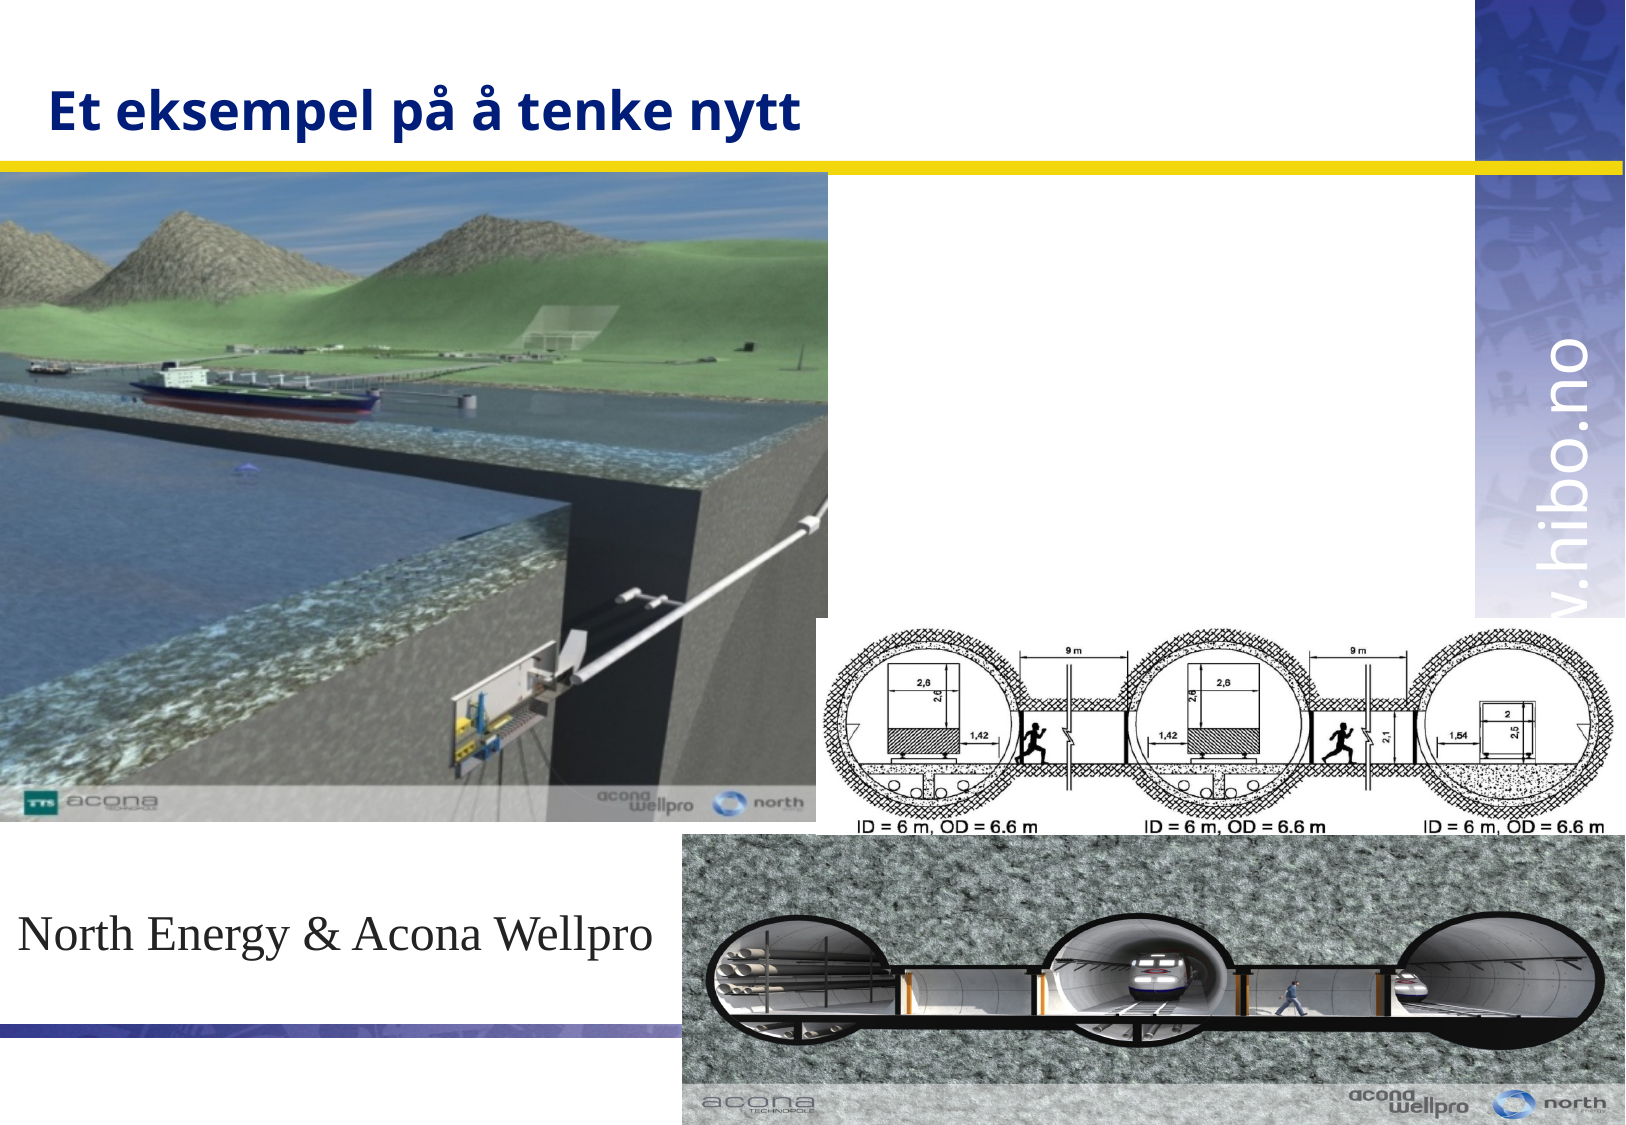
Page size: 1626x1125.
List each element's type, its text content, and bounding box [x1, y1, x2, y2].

title Et eksempel på å tenke nytt [32, 0, 1468, 150]
picture [0, 0, 1625, 1125]
text_box North Energy & Acona Wellpro [2, 893, 669, 968]
